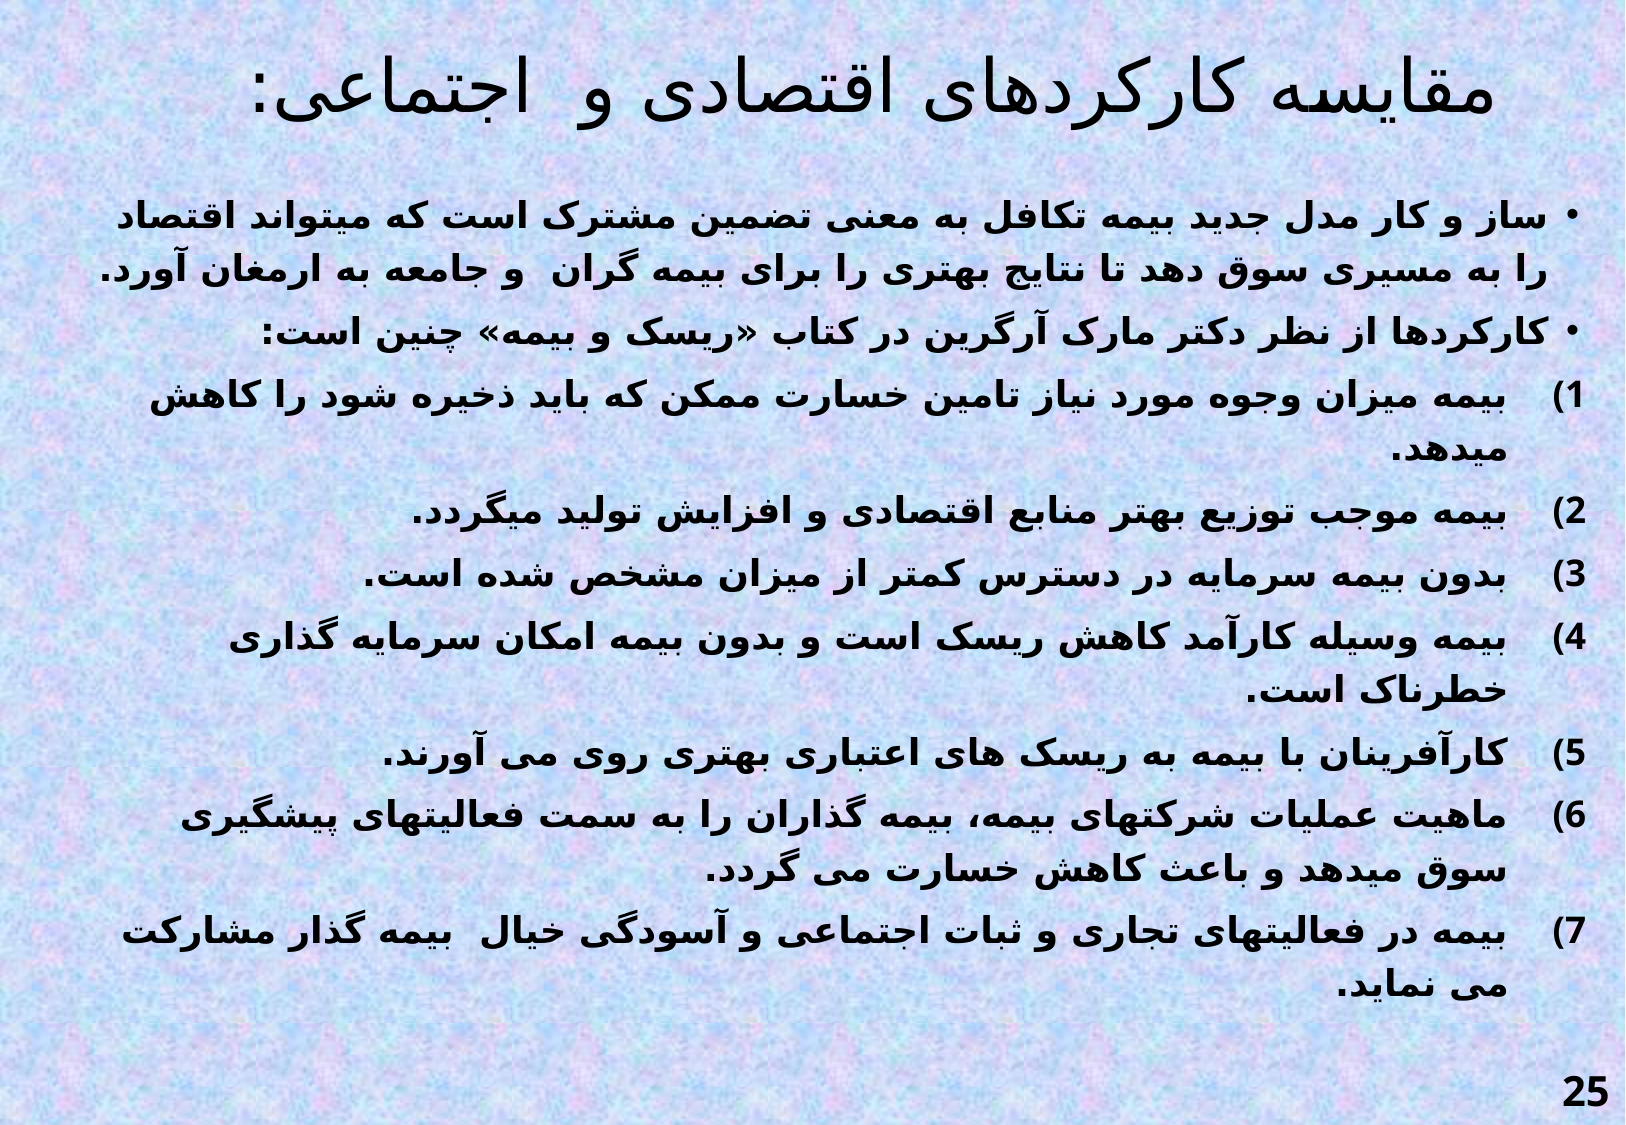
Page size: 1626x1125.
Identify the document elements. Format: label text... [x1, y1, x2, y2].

title مقایسه کارکردهای اقتصادی و اجتماعی: [111, 36, 1514, 141]
slide_number 25 [1545, 1062, 1625, 1125]
list ساز و کار مدل جدید بیمه تکافل به معنی تضمین مشترک است که میتواند اقتصاد را به مسیری سوق دهد تا نتایج بهتری را برای بیمه گران و جامعه به ارمغان آورد. کارکردها از نظر دکتر مارک آرگرین در کتاب «ریسک و بیمه» چنین است: بیمه میزان وجوه مورد نیاز تامین خسارت ممکن که باید ذخیره شود را کاهش میدهد. بیمه موجب توزیع بهتر منابع اقتصادی و افزایش تولید میگردد. بدون بیمه سرمایه در دسترس کمتر از میزان مشخص شده است. بیمه وسیله کارآمد کاهش ریسک است و بدون بیمه امکان سرمایه گذاری خطرناک است. کارآفرینان با بیمه به ریسک های اعتباری بهتری روی می آورند. ماهیت عملیات شرکتهای بیمه، بیمه گذاران را به سمت فعالیتهای پیشگیری سوق میدهد و باعث کاهش خسارت می گردد. بیمه در فعالیتهای تجاری و ثبات اجتماعی و آسودگی خیال بیمه گذار مشارکت می نماید. [81, 175, 1589, 1064]
picture [0, 0, 1626, 1125]
